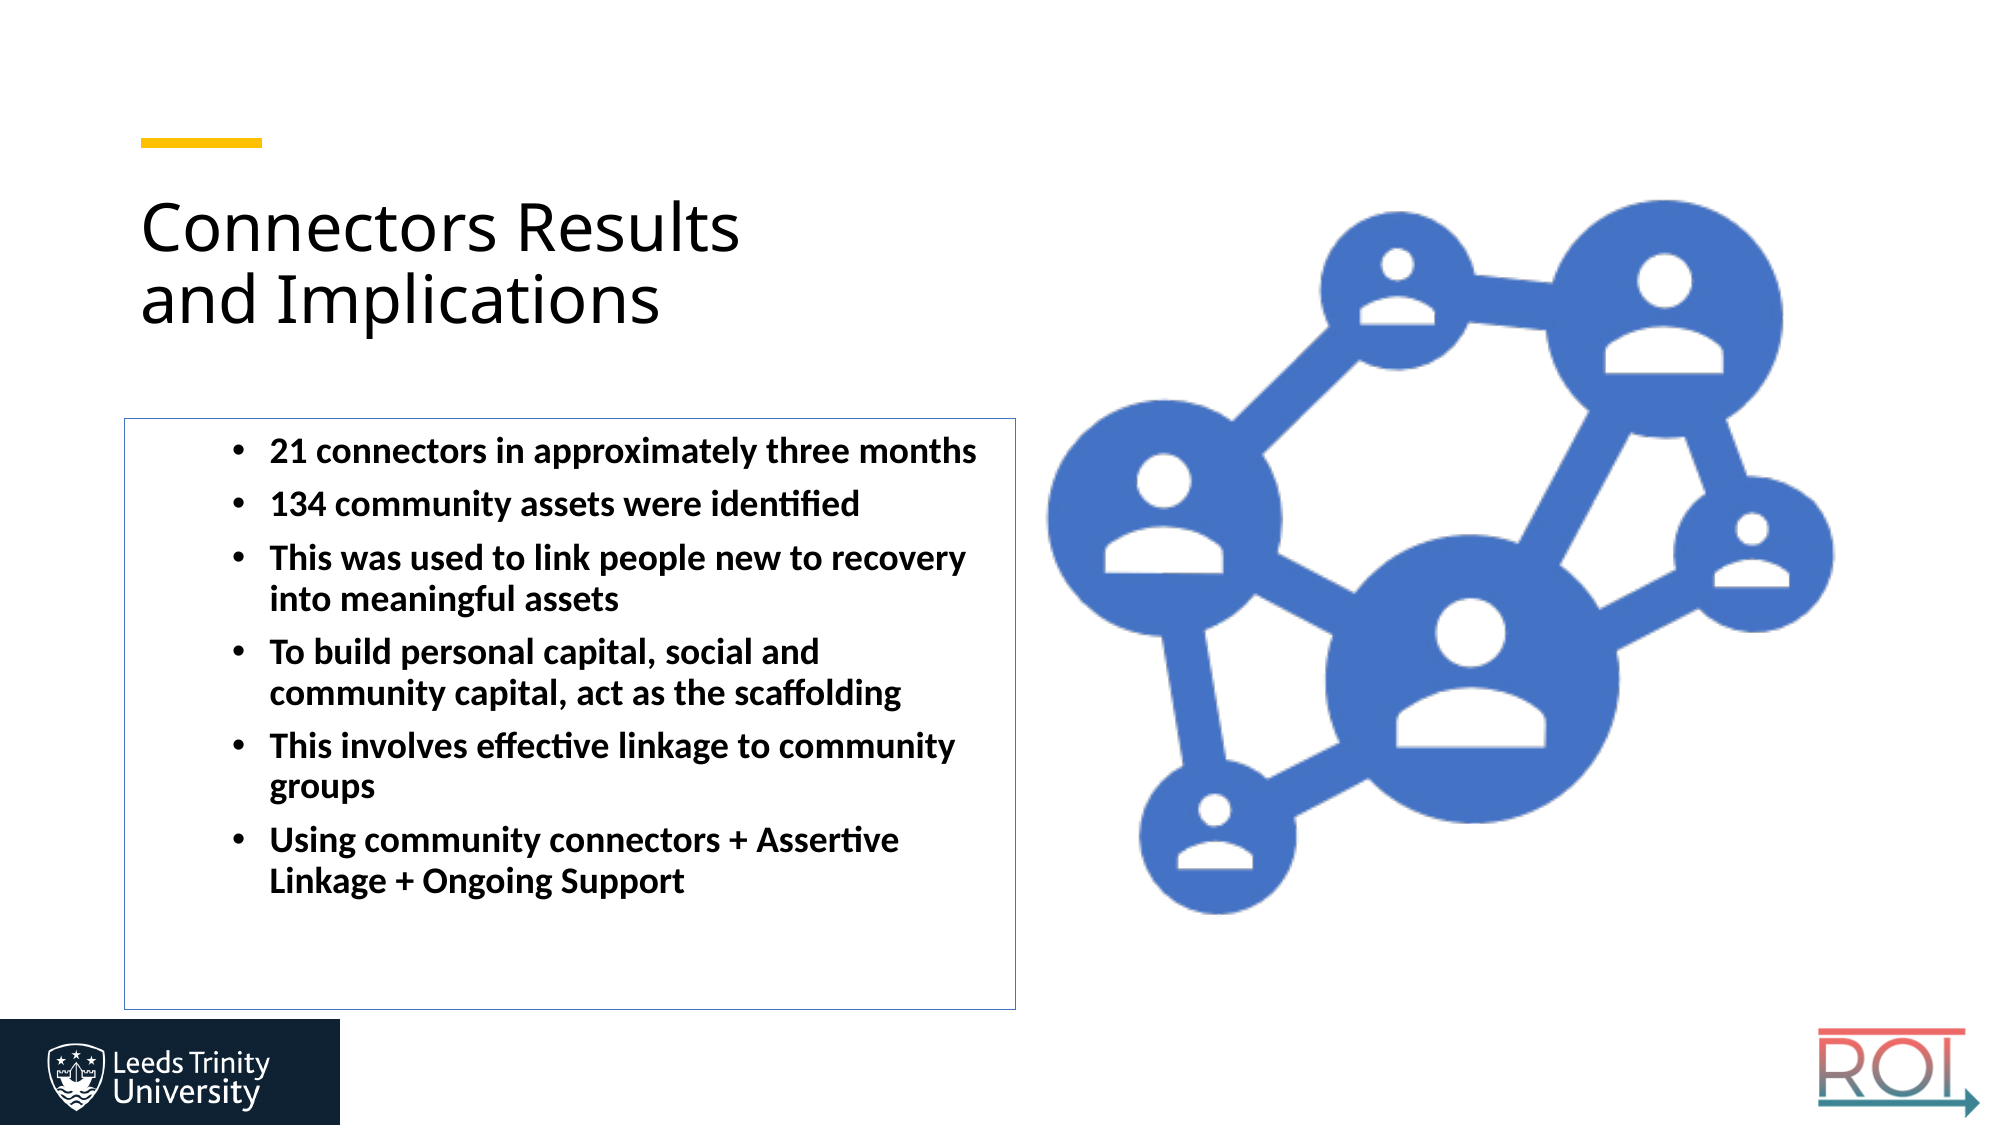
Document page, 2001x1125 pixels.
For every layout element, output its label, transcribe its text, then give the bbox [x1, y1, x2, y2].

title Connectors Results and Implications [124, 186, 871, 417]
picture [999, 126, 1872, 999]
picture [1818, 1028, 1980, 1118]
list 21 connectors in approximately three months 134 community assets were identified This was used to link people new to recovery into meaningful assets To build personal capital, social and community capital, act as the scaffolding This involves effective linkage to community groups Using community connectors + Assertive Linkage + Ongoing Support [124, 418, 1016, 1010]
picture [0, 1019, 340, 1125]
